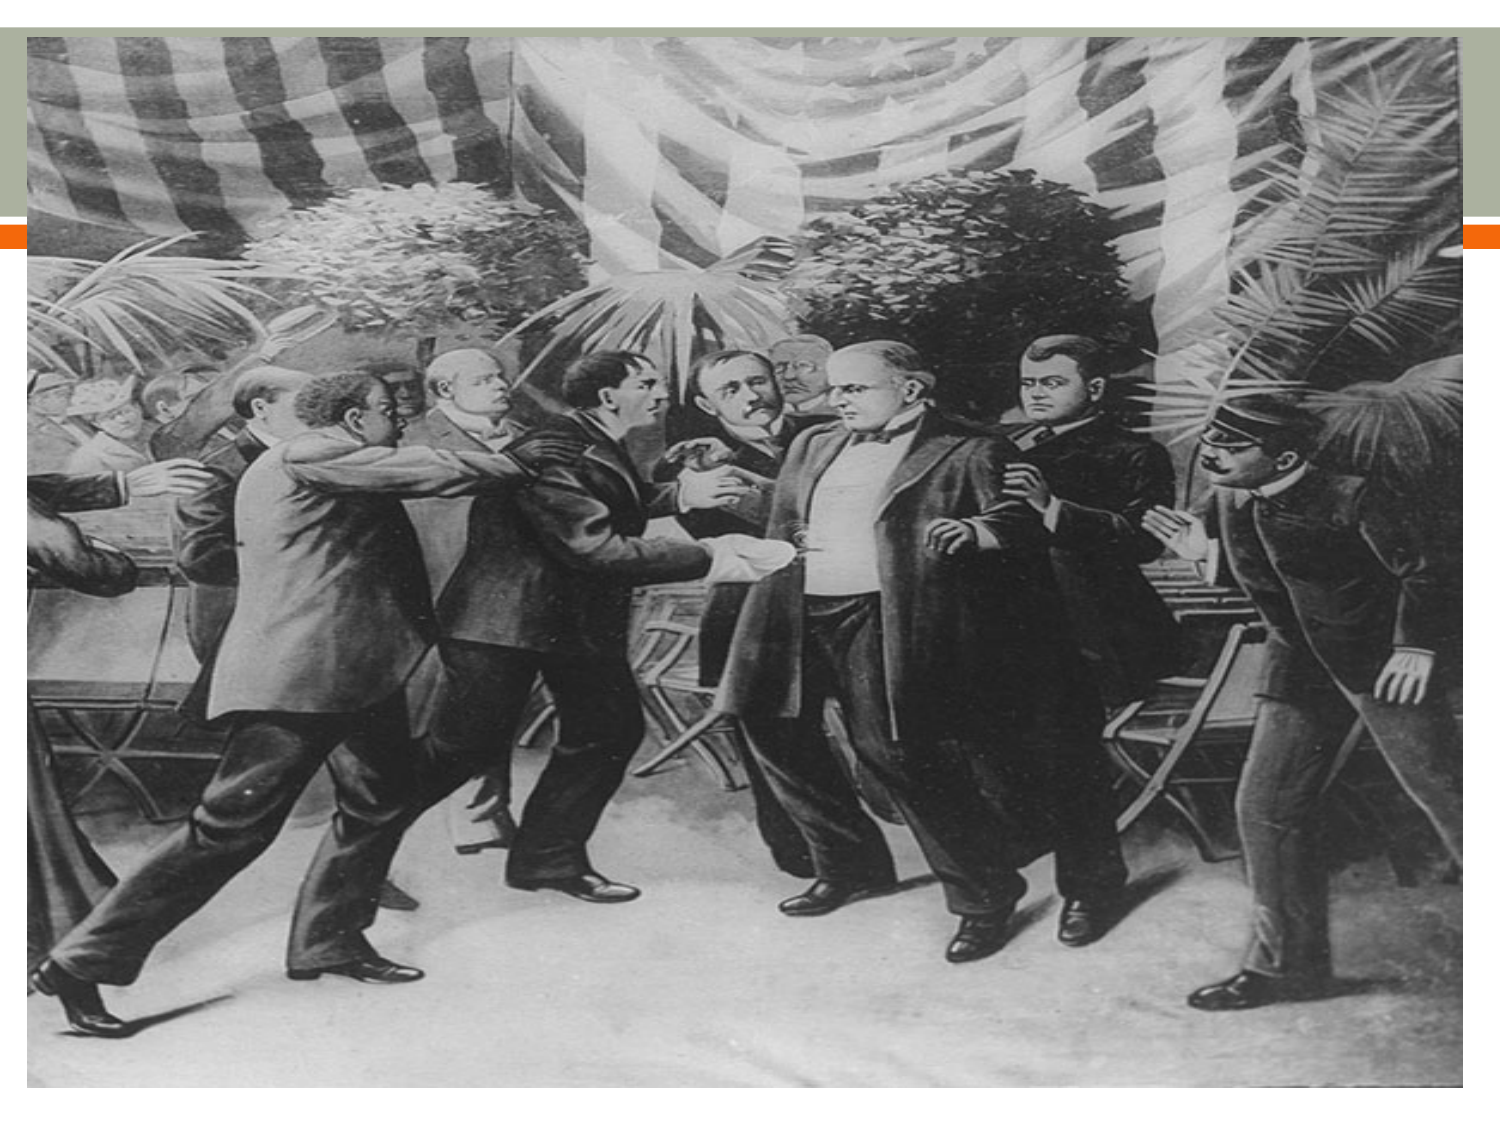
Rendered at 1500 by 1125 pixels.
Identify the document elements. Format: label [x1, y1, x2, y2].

picture [27, 37, 1463, 1088]
